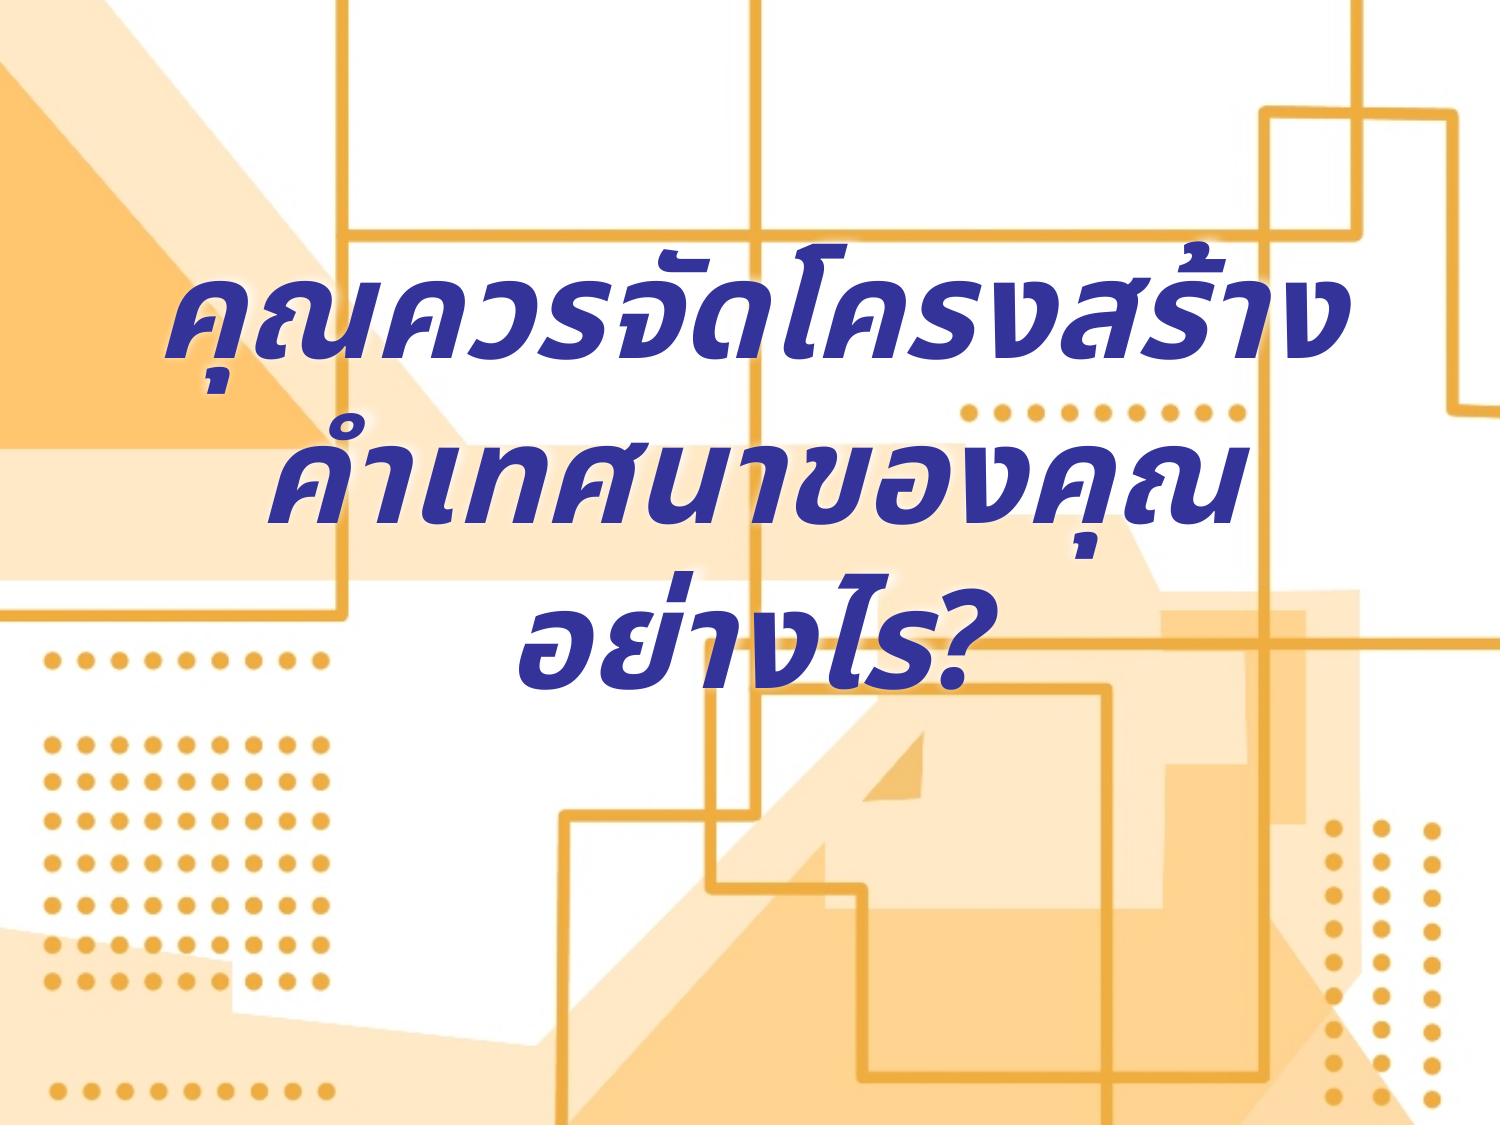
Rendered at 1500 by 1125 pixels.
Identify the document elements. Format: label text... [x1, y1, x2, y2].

footer [512, 1024, 988, 1101]
slide_number [112, 1024, 426, 1101]
picture [0, 0, 1500, 1125]
title คุณควรจัดโครงสร้าง คำเทศนาของคุณอย่างไร? [112, 374, 1388, 563]
